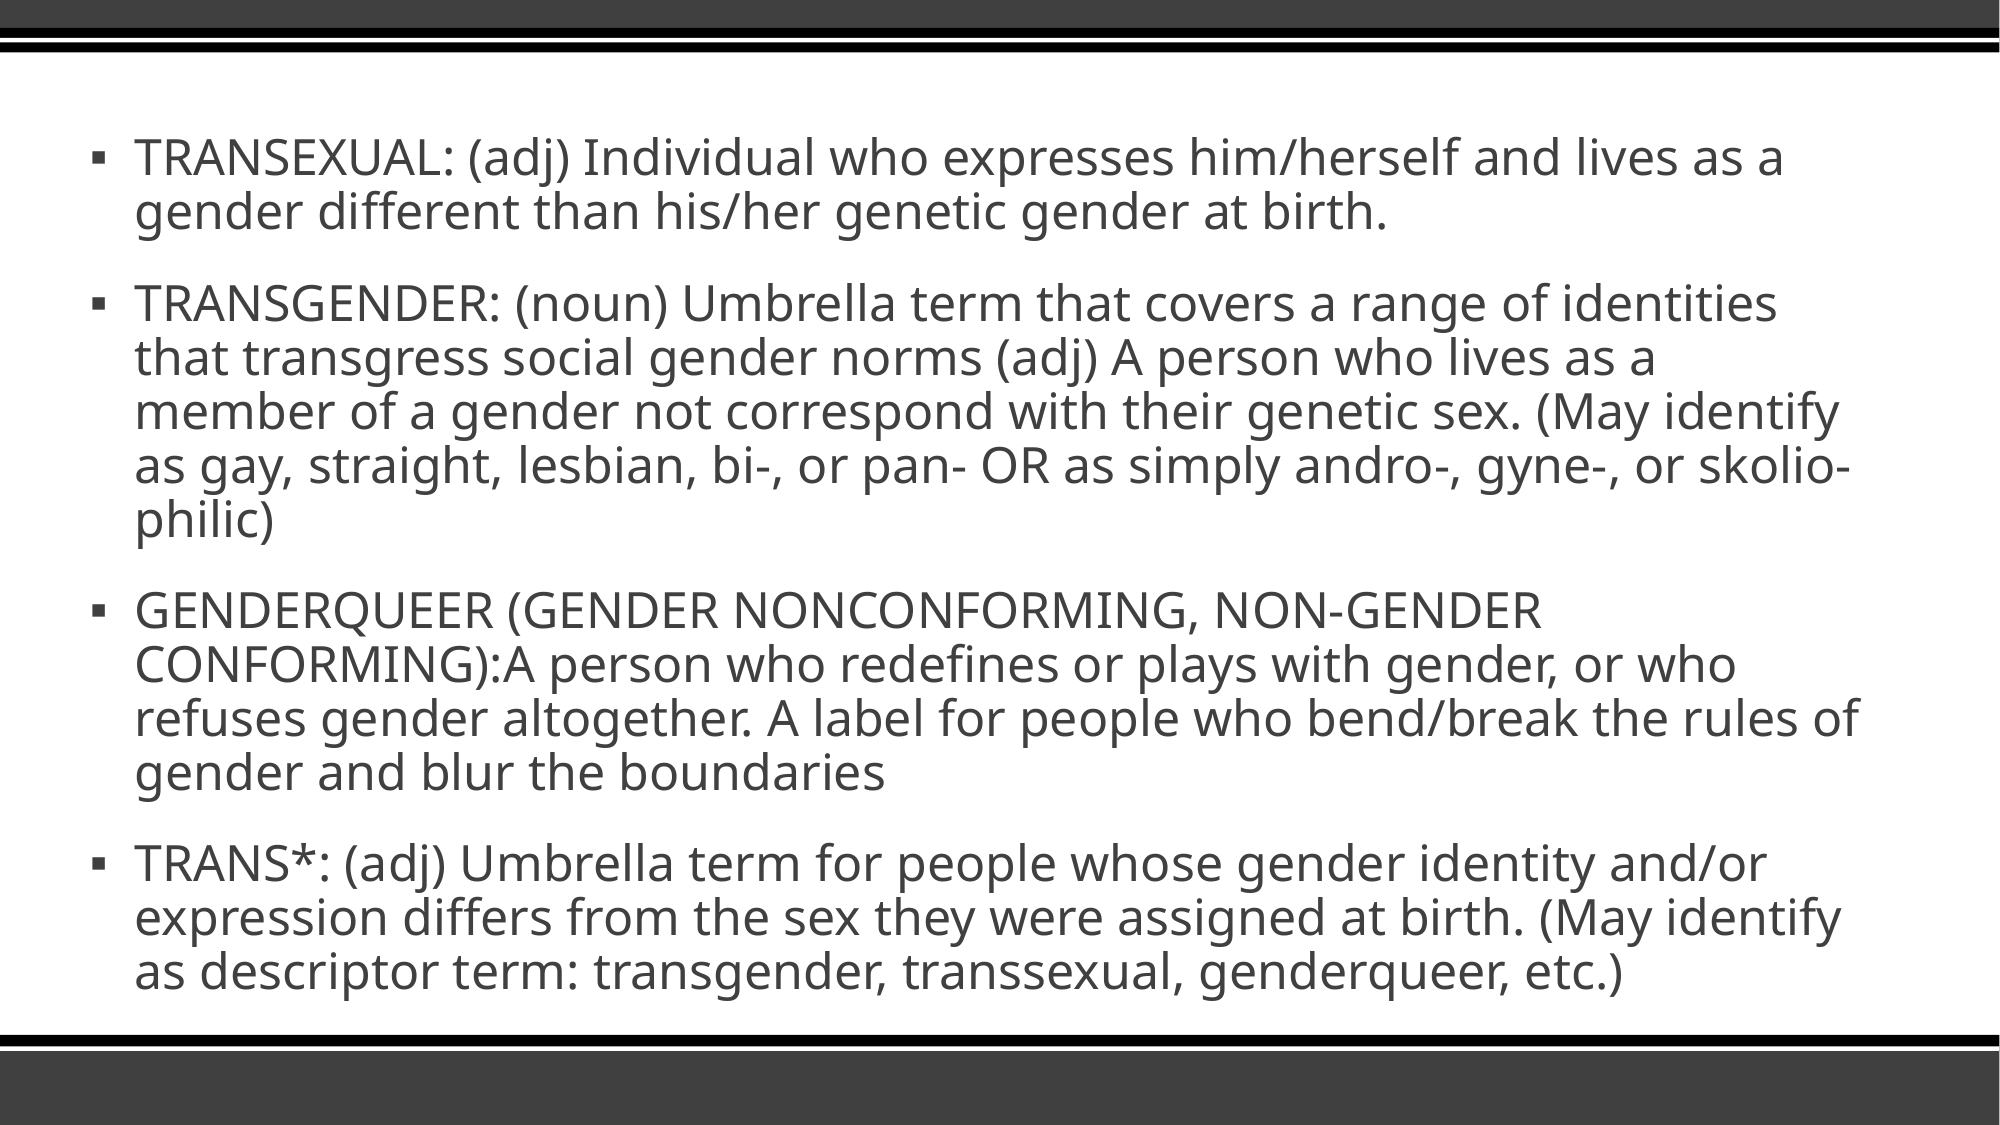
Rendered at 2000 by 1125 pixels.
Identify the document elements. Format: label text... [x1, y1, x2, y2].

list TRANSEXUAL: (adj) Individual who expresses him/herself and lives as a gender different than his/her genetic gender at birth. TRANSGENDER: (noun) Umbrella term that covers a range of identities that transgress social gender norms (adj) A person who lives as a member of a gender not correspond with their genetic sex. (May identify as gay, straight, lesbian, bi-, or pan- OR as simply andro-, gyne-, or skolio-philic) GENDERQUEER (GENDER NONCONFORMING, NON-GENDER CONFORMING):A person who redefines or plays with gender, or who refuses gender altogether. A label for people who bend/break the rules of gender and blur the boundaries TRANS*: (adj) Umbrella term for people whose gender identity and/or expression differs from the sex they were assigned at birth. (May identify as descriptor term: transgender, transsexual, genderqueer, etc.) [74, 125, 1888, 1075]
